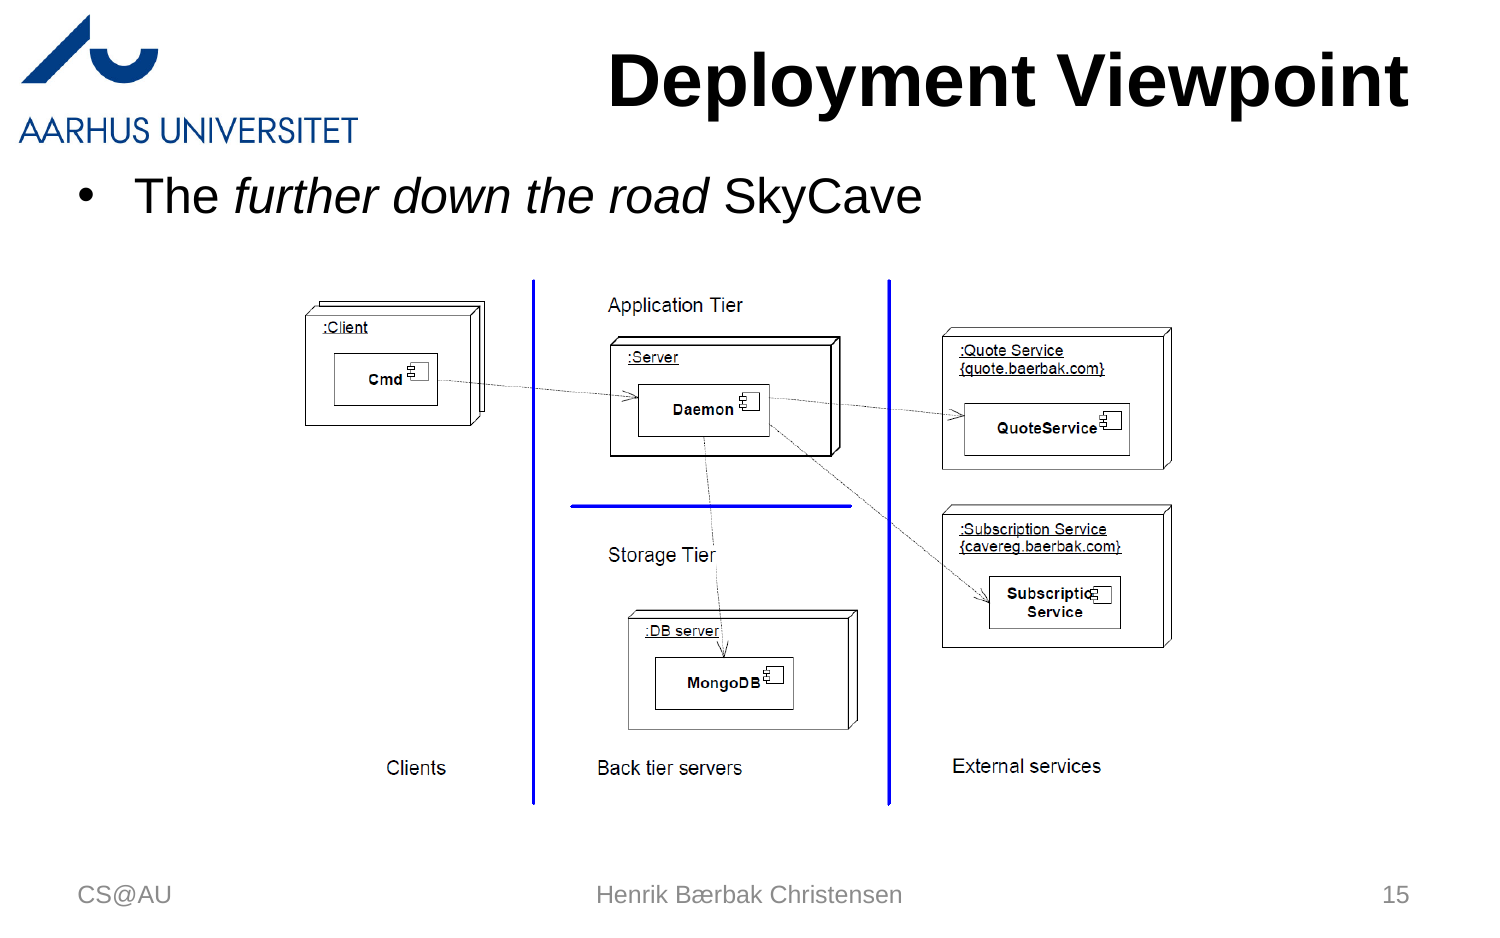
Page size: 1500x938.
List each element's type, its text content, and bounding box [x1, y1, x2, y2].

picture [14, 9, 358, 146]
footer Henrik Bærbak Christensen [512, 868, 988, 919]
picture [293, 268, 1194, 819]
list The further down the road SkyCave [62, 156, 1425, 865]
title Deployment Viewpoint [75, 27, 1425, 125]
slide_number CS@AU [62, 868, 413, 919]
slide_number 15 [1074, 868, 1425, 919]
